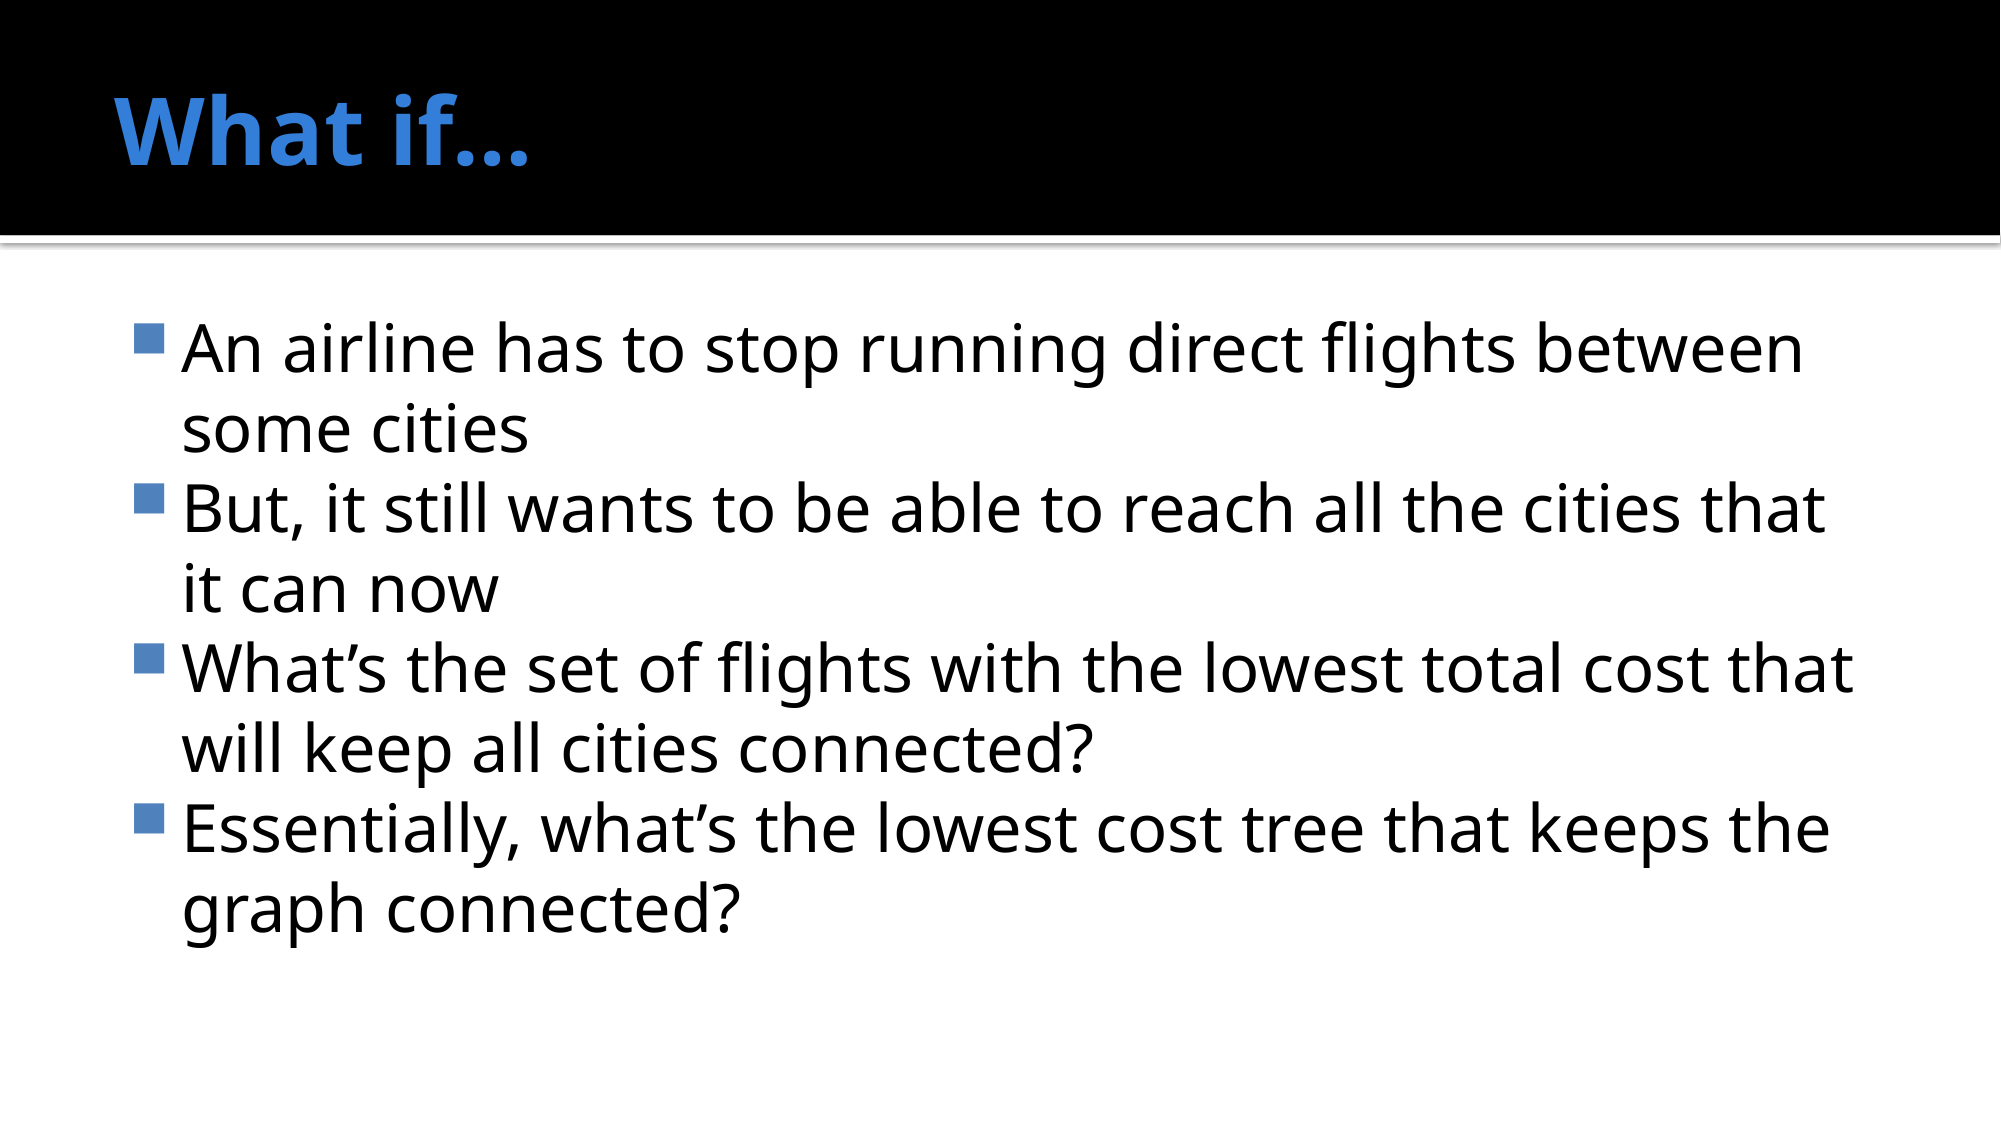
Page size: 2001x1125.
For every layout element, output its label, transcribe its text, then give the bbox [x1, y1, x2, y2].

title What if… [99, 25, 1900, 231]
list An airline has to stop running direct flights between some cities But, it still wants to be able to reach all the cities that it can now What’s the set of flights with the lowest total cost that will keep all cities connected? Essentially, what’s the lowest cost tree that keeps the graph connected? [99, 291, 1900, 1050]
